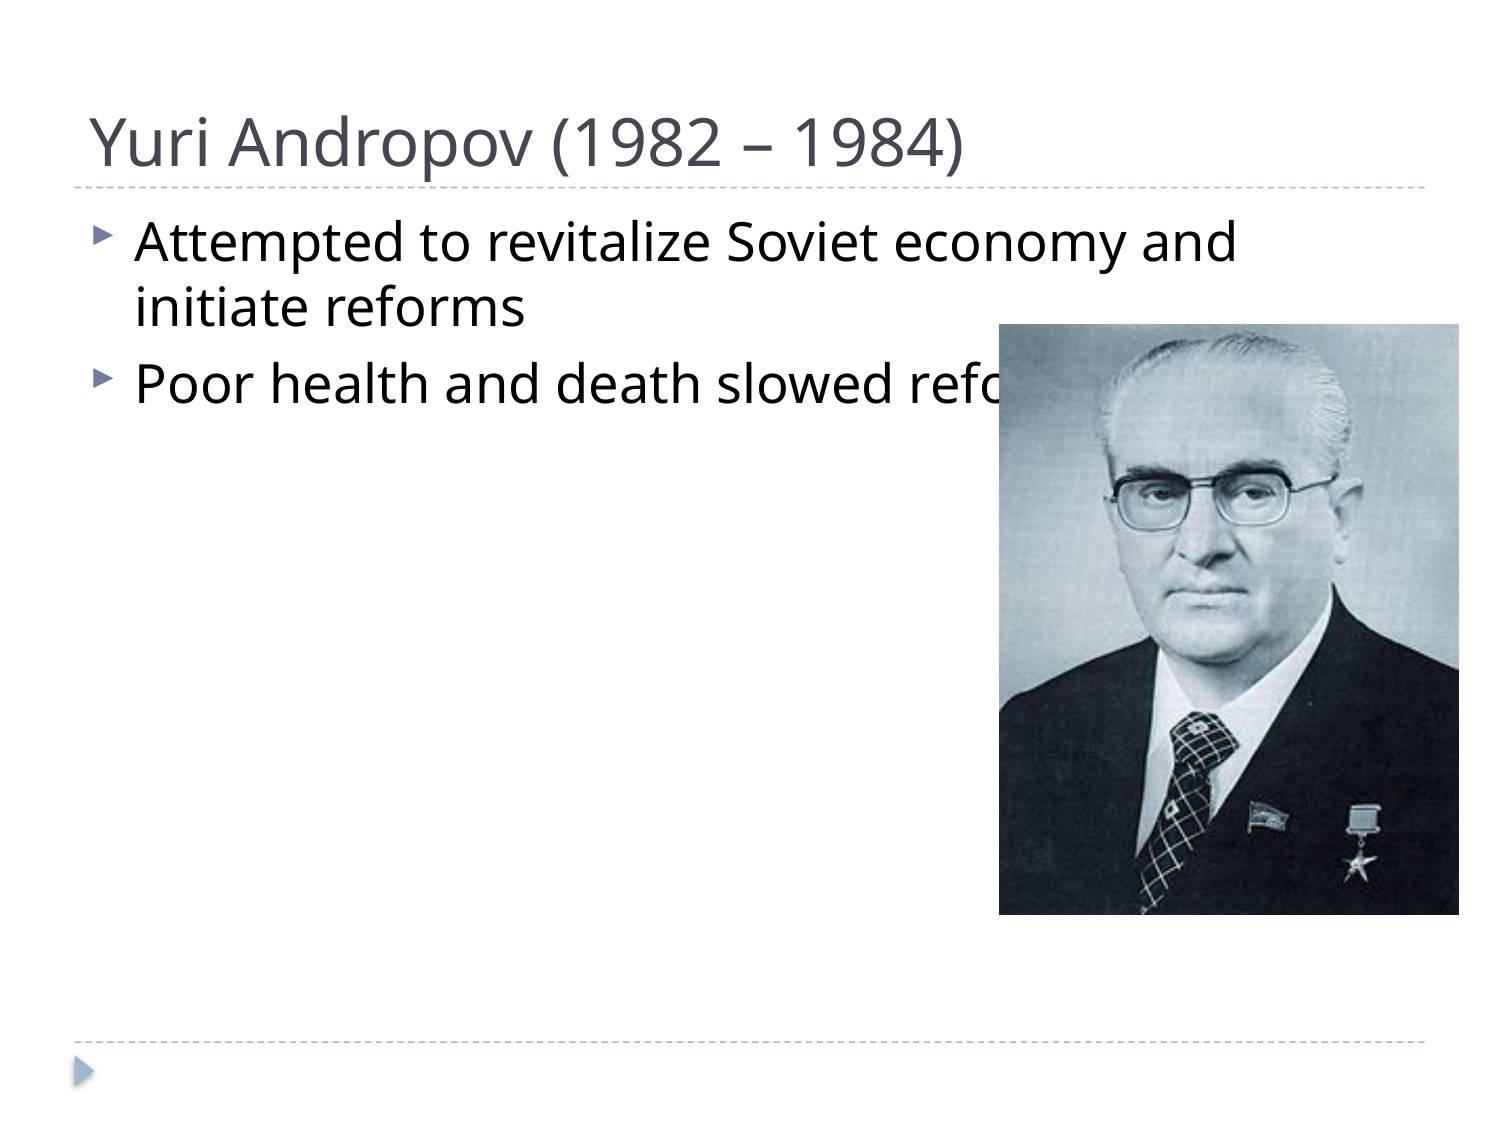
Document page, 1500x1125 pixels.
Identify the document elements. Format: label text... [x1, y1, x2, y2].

picture [999, 324, 1459, 915]
list Attempted to revitalize Soviet economy and initiate reforms Poor health and death slowed reform [75, 200, 1425, 1010]
title Yuri Andropov (1982 – 1984) [75, 24, 1425, 188]
